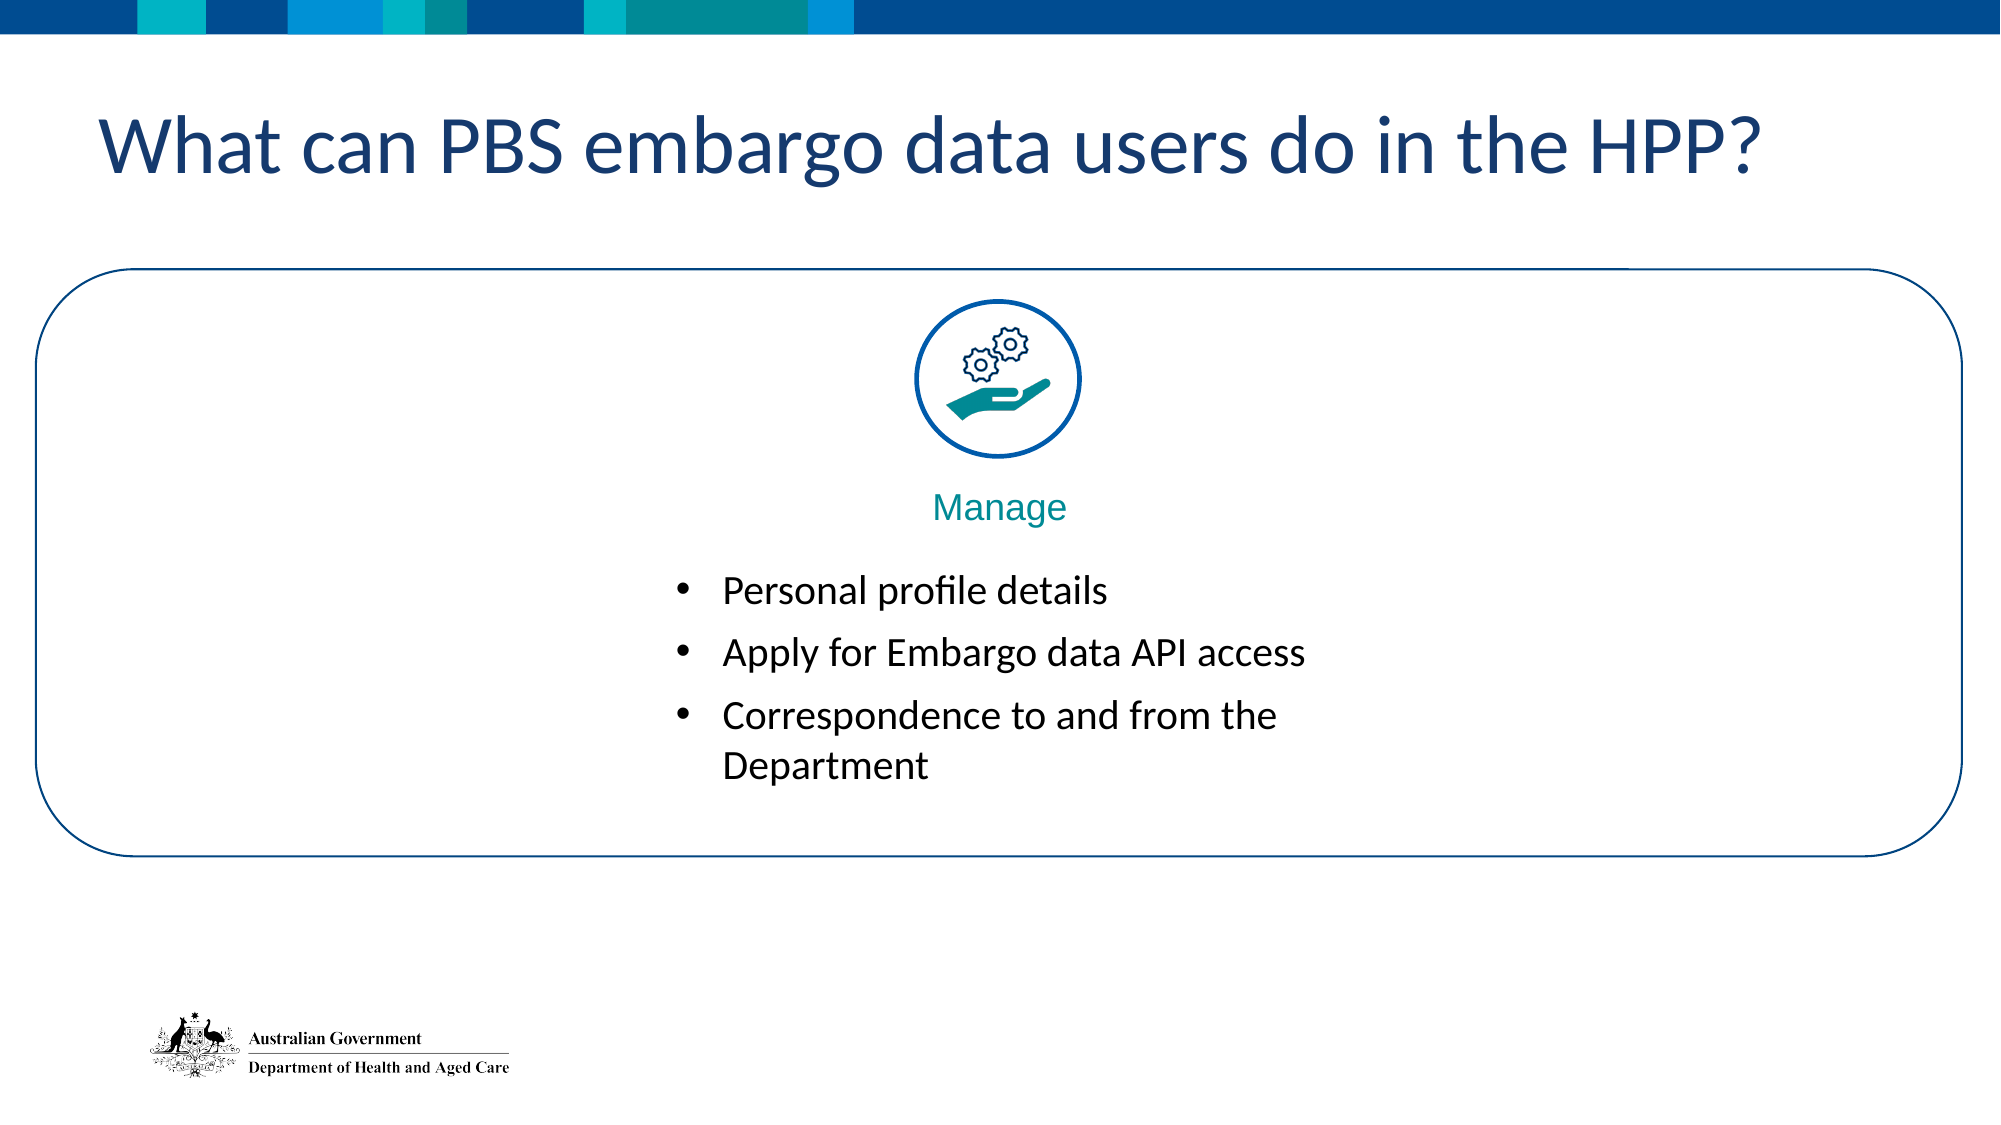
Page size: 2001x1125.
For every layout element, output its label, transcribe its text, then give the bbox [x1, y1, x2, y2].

text_box [34, 268, 1963, 858]
picture [150, 1011, 509, 1078]
text_box What can PBS embargo data users do in the HPP? [83, 78, 1968, 215]
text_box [660, 301, 1340, 935]
